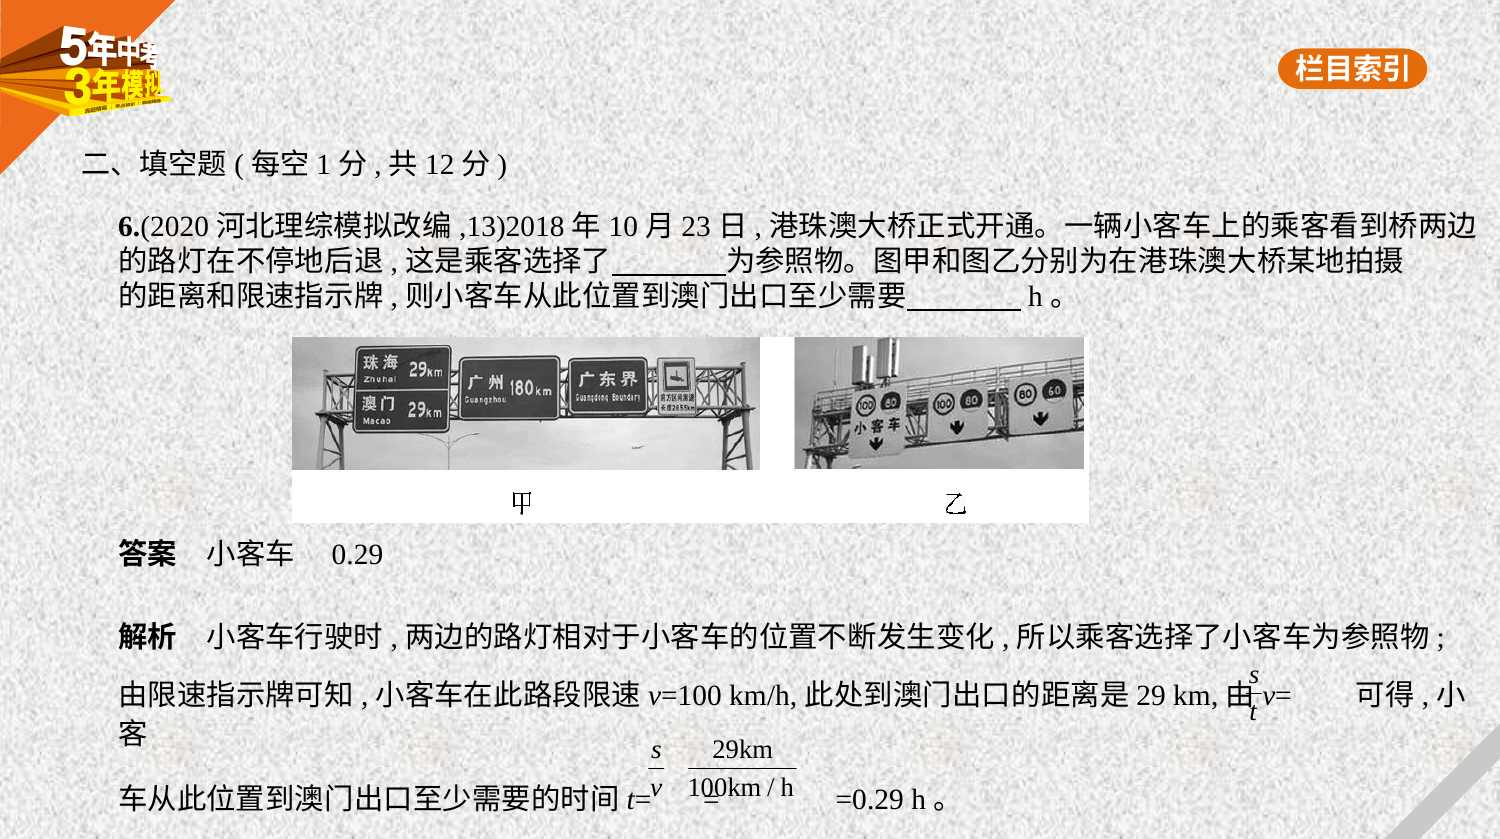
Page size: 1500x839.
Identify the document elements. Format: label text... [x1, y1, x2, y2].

text_box 二、填空题(每空1分,共12分) [66, 137, 523, 188]
text_box 6.(2020河北理综模拟改编,13)2018年10月23日,港珠澳大桥正式开通。一辆小客车上的乘客看到桥两边 的路灯在不停地后退,这是乘客选择了 为参照物。图甲和图乙分别为在港珠澳大桥某地拍摄 的距离和限速指示牌,则小客车从此位置到澳门出口至少需要 h。 [118, 206, 1483, 513]
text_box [117, 618, 1483, 803]
text_box 答案 小客车 0.29 [118, 534, 1483, 571]
picture [0, 0, 1500, 839]
